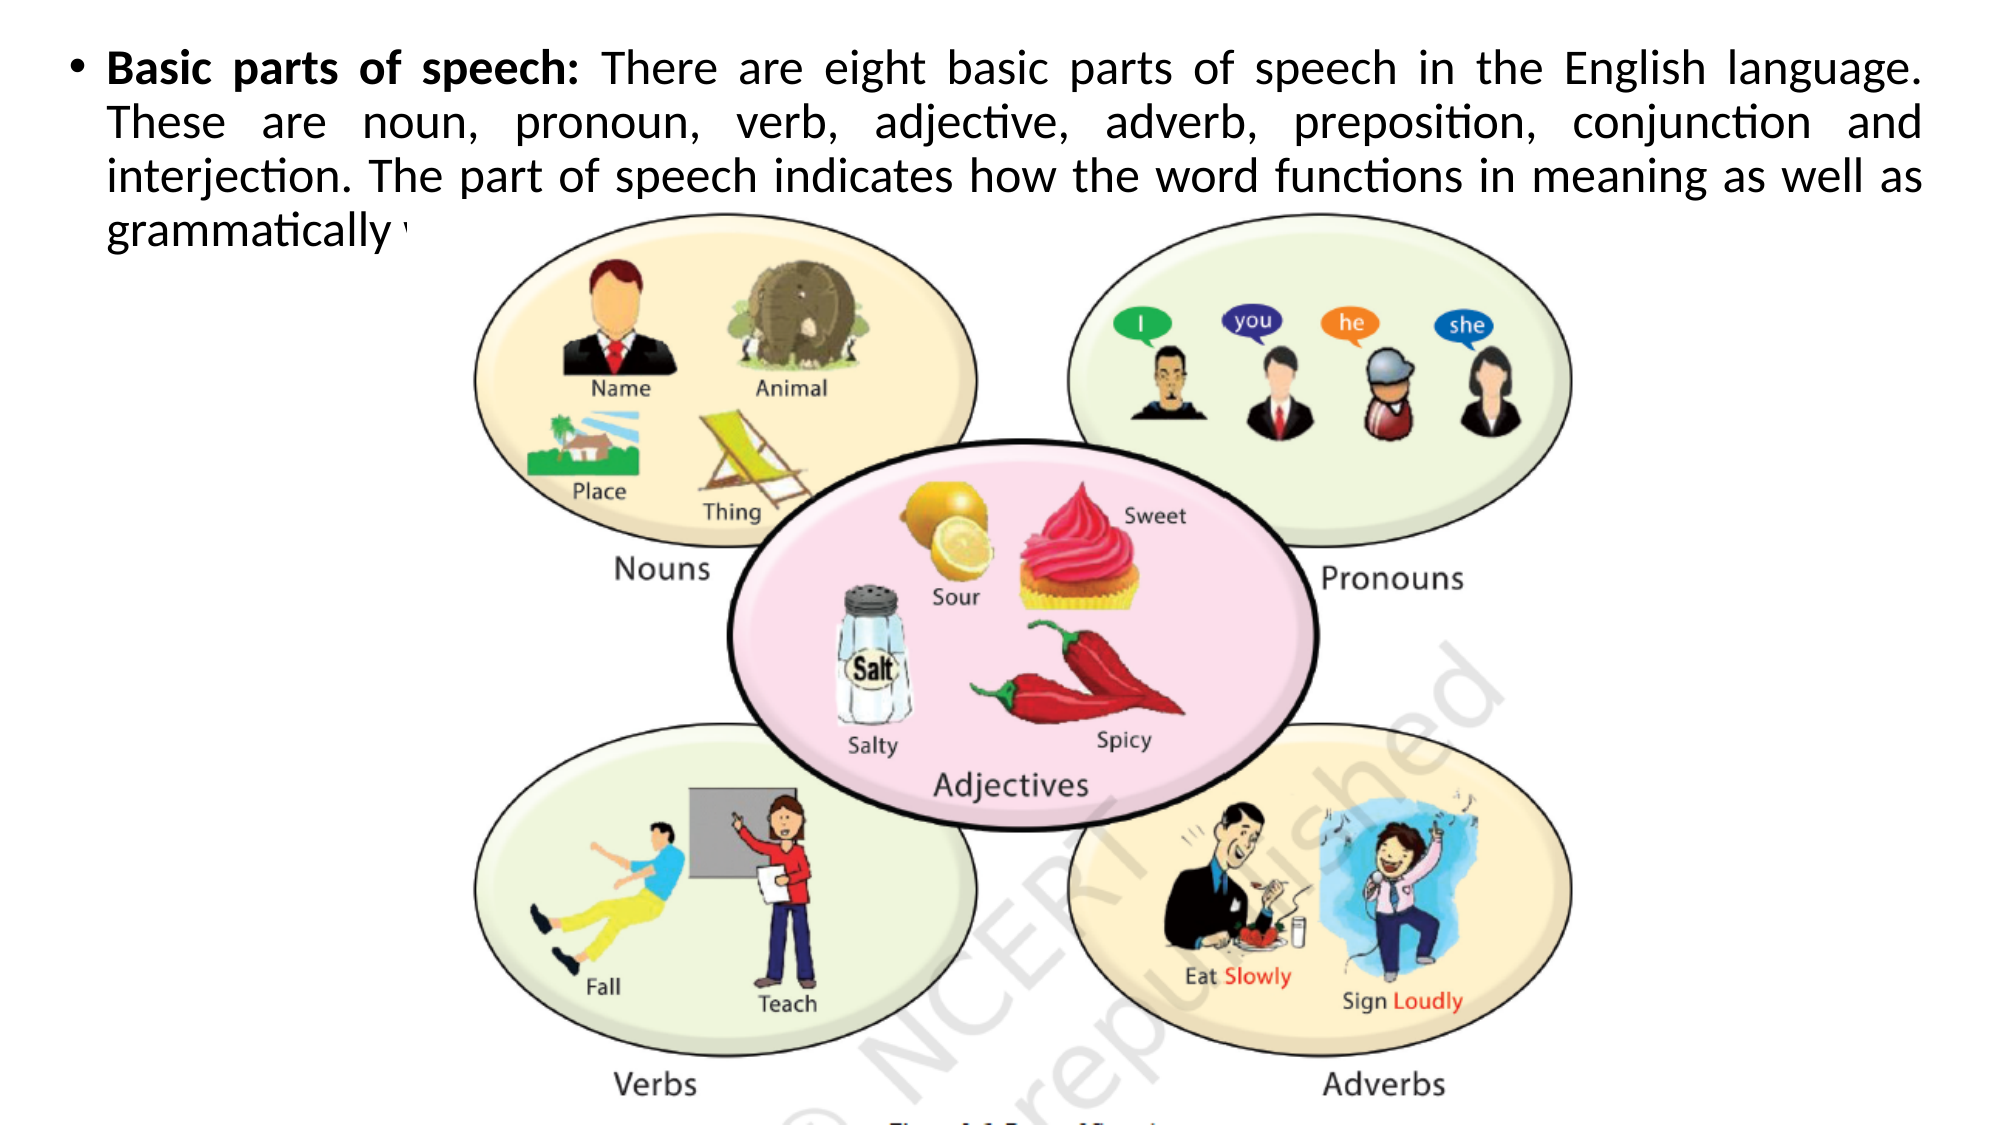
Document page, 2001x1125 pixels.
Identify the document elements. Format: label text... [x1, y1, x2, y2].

picture [407, 199, 1599, 1125]
list Basic parts of speech: There are eight basic parts of speech in the English language. These are noun, pronoun, verb, adjective, adverb, preposition, conjunction and interjection. The part of speech indicates how the word functions in meaning as well as grammatically within the sentence. [53, 33, 1940, 748]
